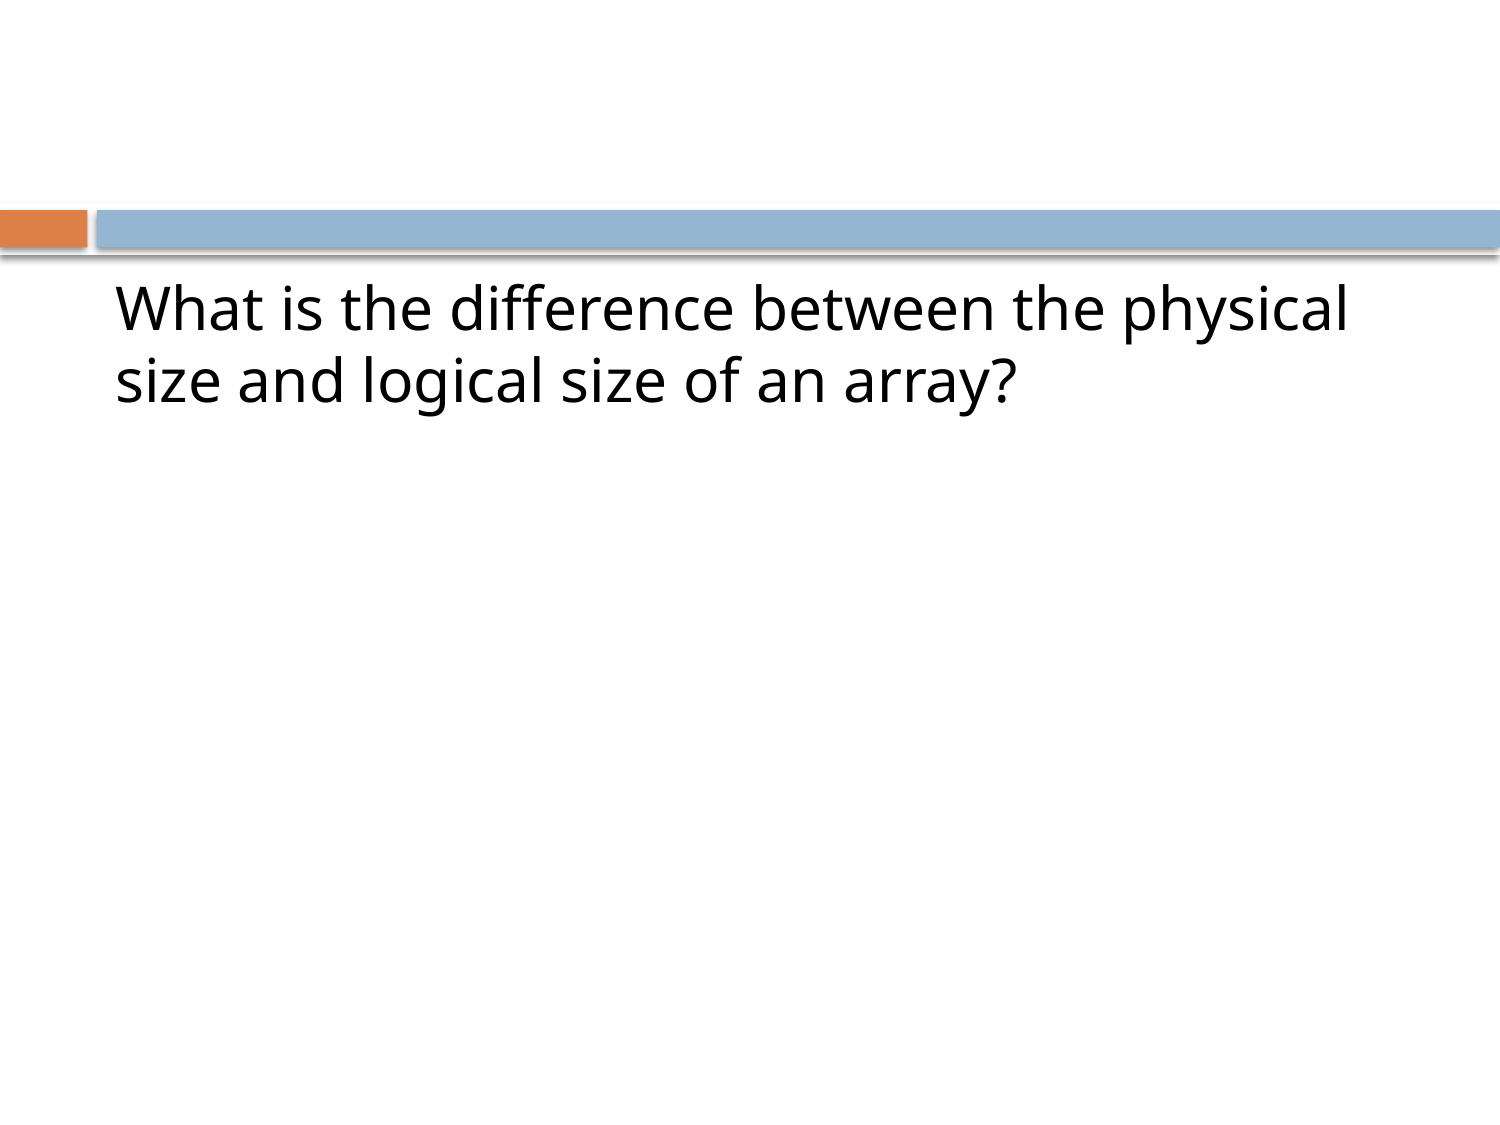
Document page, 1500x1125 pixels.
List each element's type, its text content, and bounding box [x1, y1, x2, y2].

list What is the difference between the physical size and logical size of an array? [100, 262, 1438, 1000]
